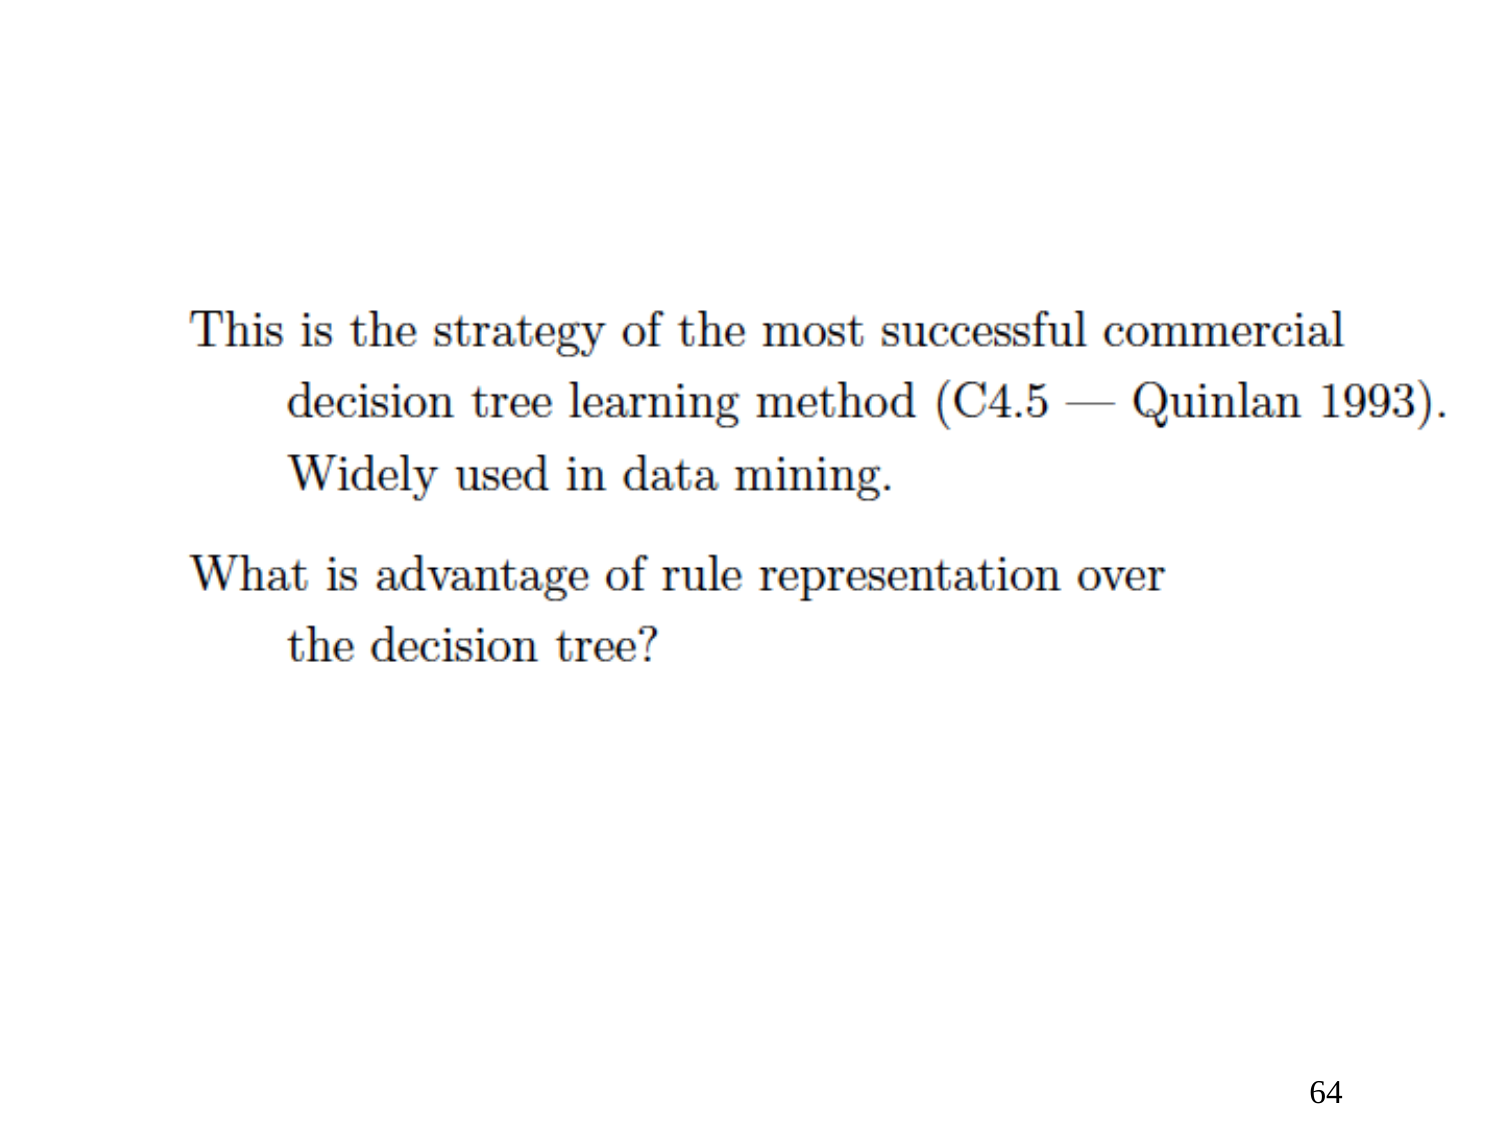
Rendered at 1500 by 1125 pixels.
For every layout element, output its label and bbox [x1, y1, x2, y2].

picture [165, 256, 1483, 783]
